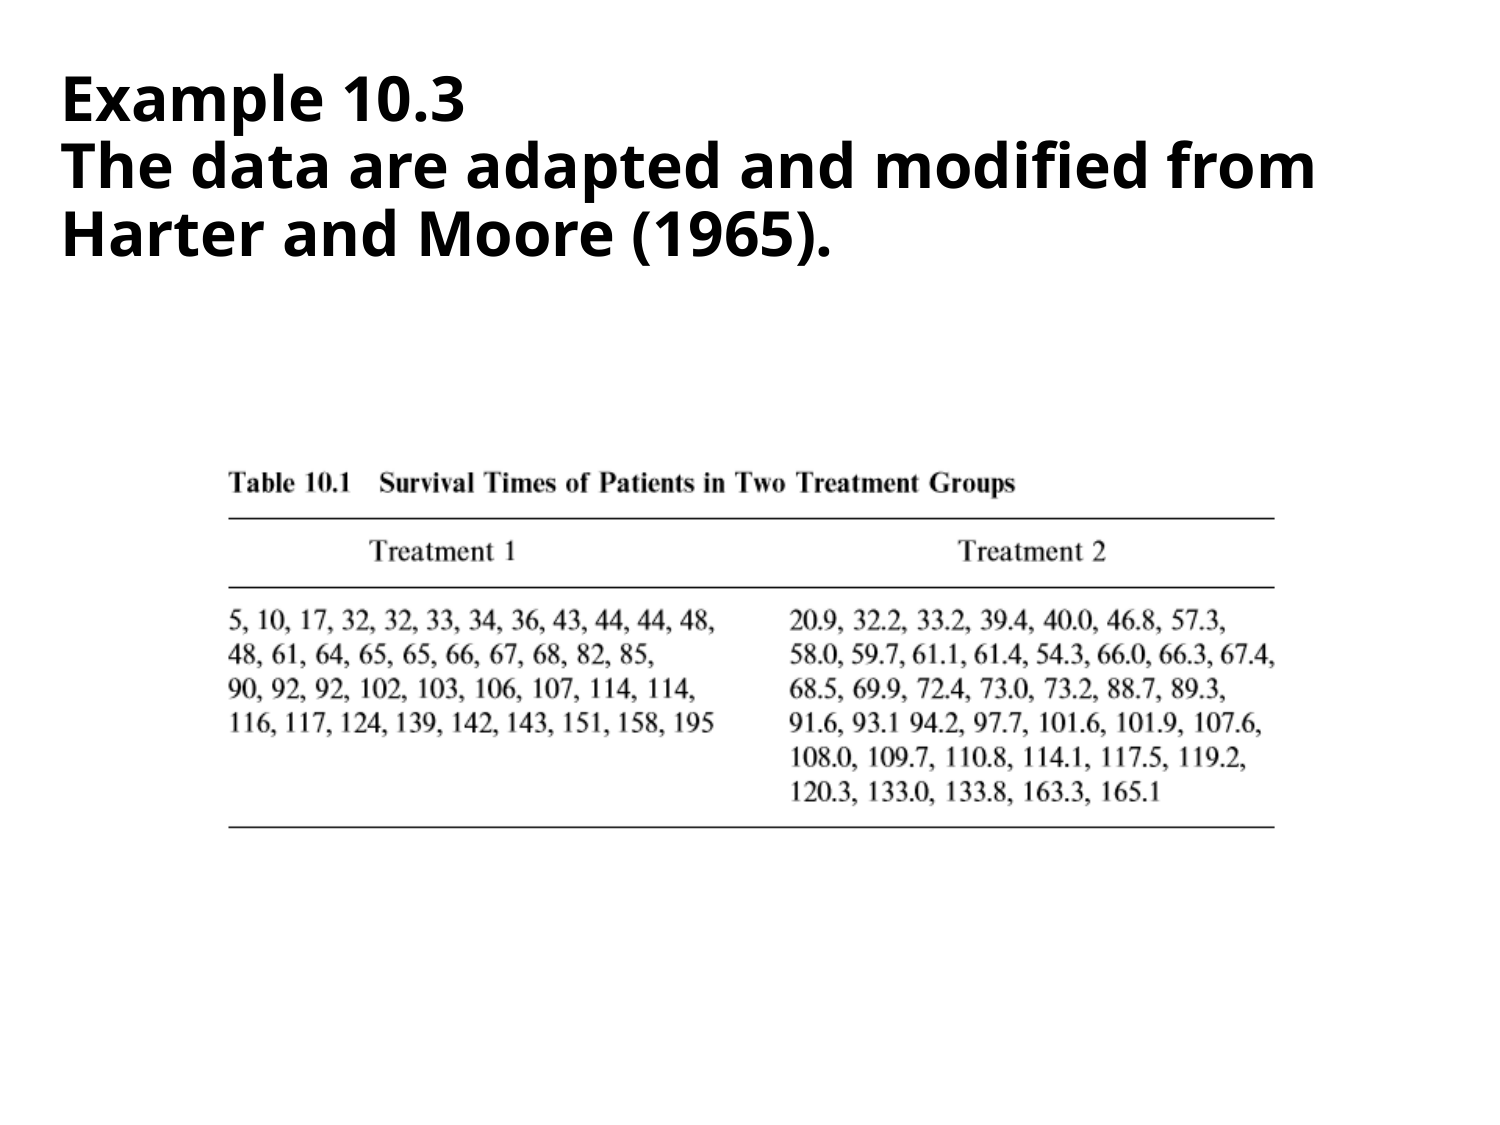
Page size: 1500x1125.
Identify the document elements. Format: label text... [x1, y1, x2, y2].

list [210, 457, 1289, 855]
title Example 10.3 The data are adapted and modiﬁed from Harter and Moore (1965). [45, 59, 1461, 278]
